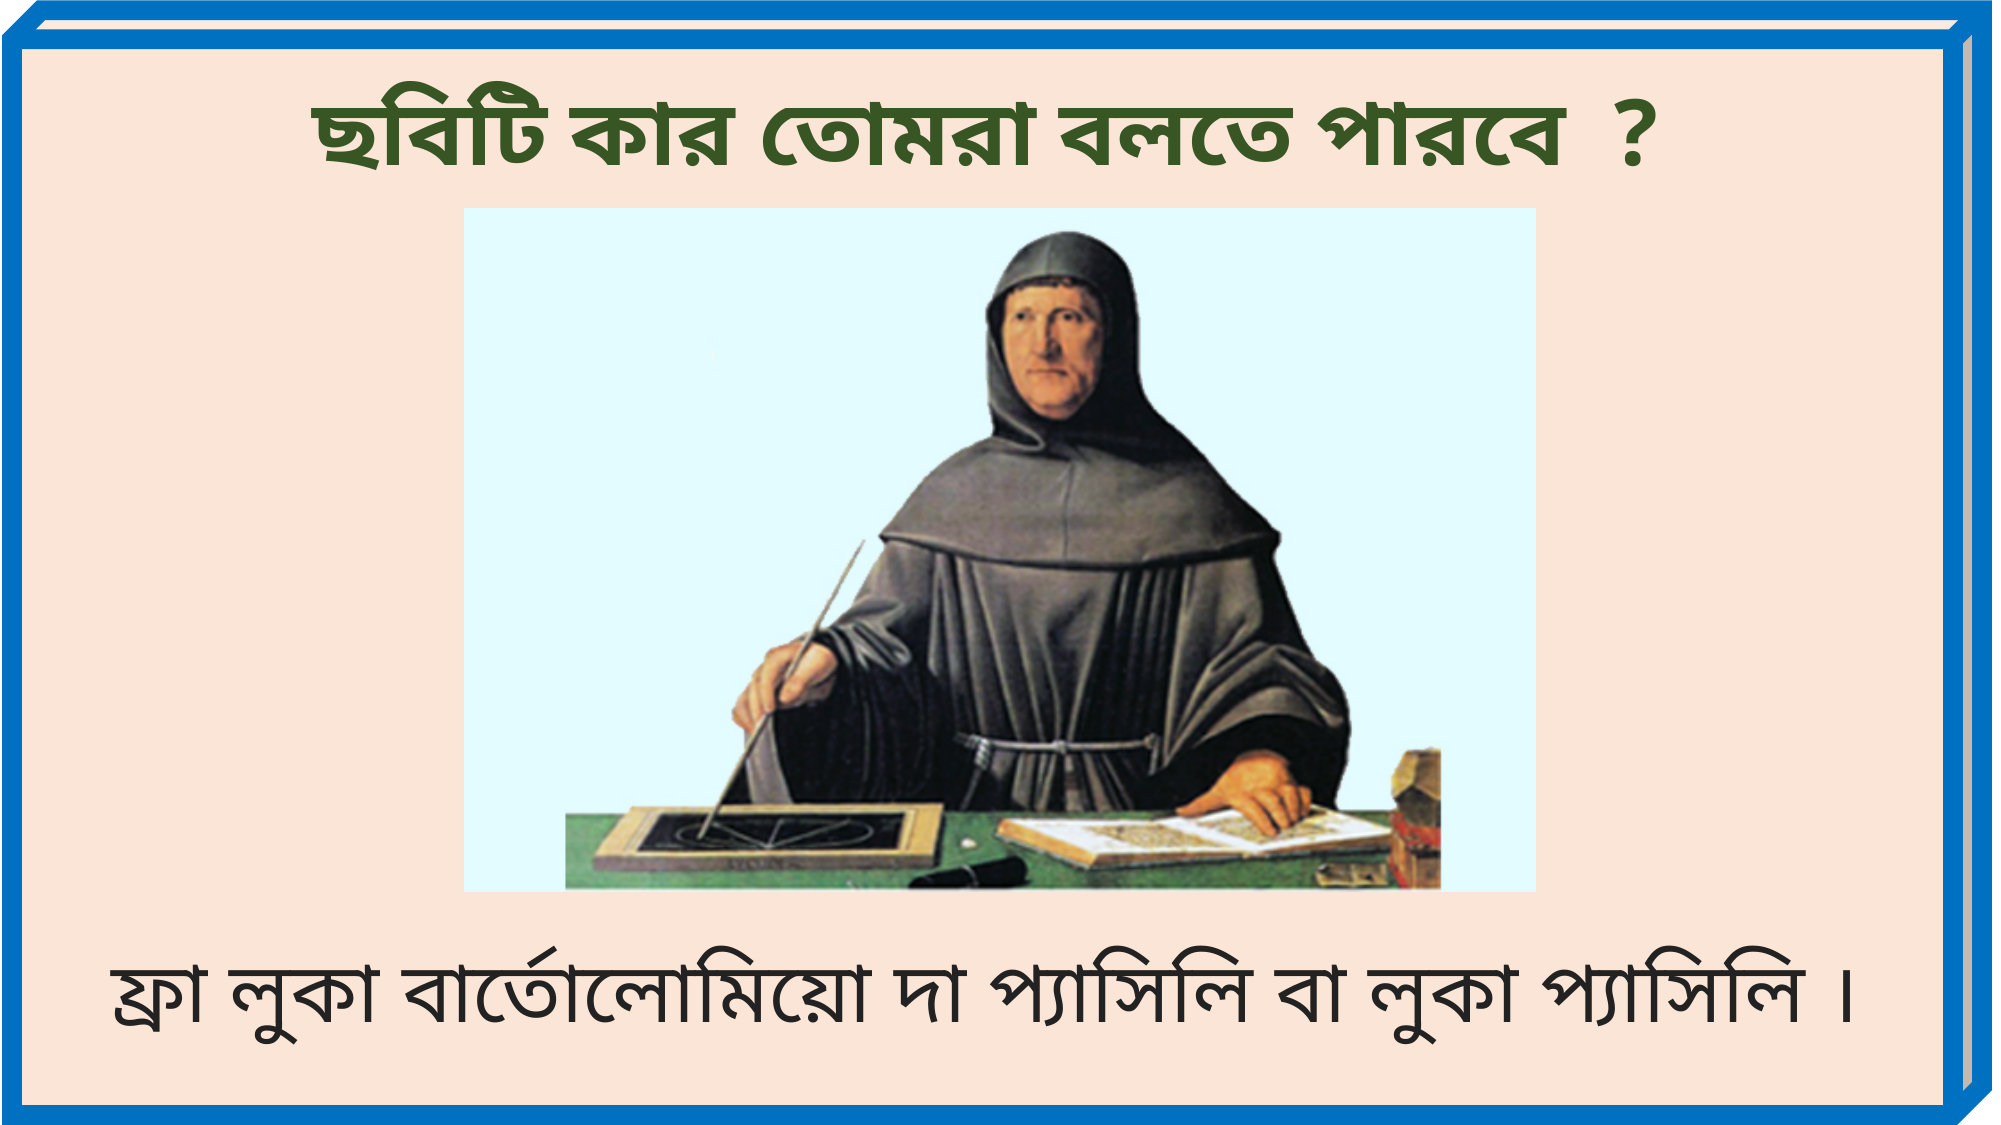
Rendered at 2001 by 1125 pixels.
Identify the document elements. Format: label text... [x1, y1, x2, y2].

picture [464, 208, 1536, 893]
text_box ফ্রা লুকা বার্তোলোমিয়ো দা প্যাসিলি বা লুকা প্যাসিলি । [48, 931, 1922, 1047]
text_box ছবিটি কার তোমরা বলতে পারবে ? [109, 66, 1861, 192]
